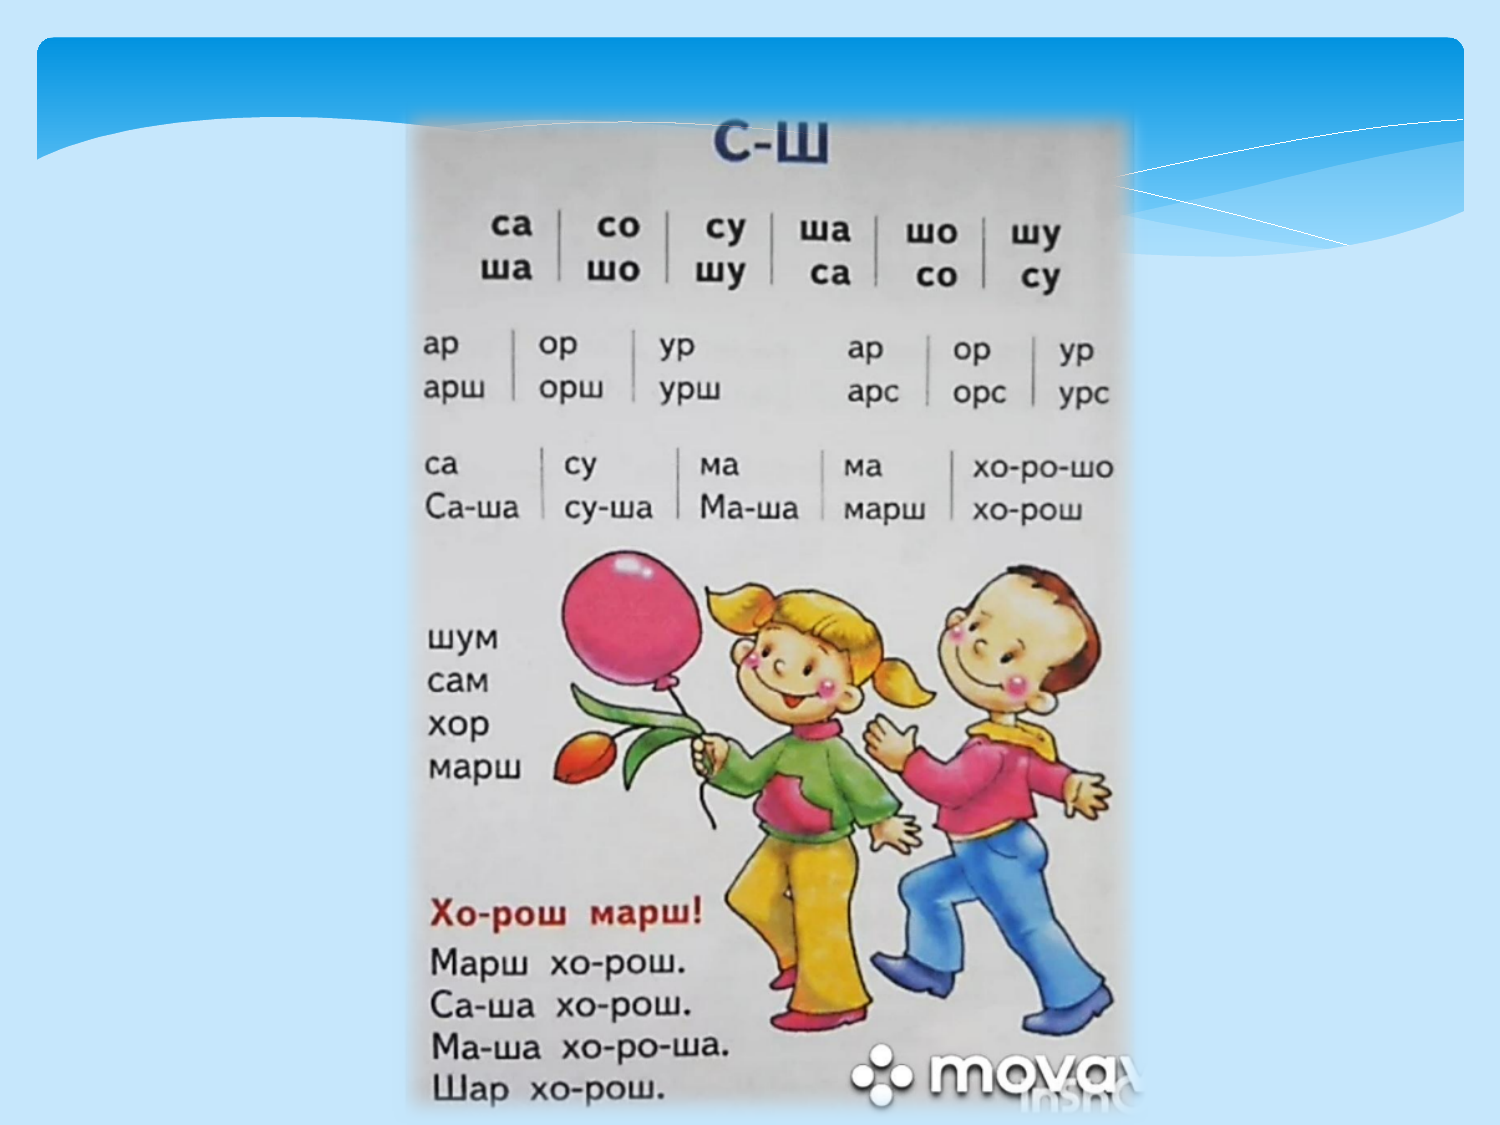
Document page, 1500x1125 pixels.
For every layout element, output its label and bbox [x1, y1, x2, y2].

picture [392, 101, 1148, 1125]
